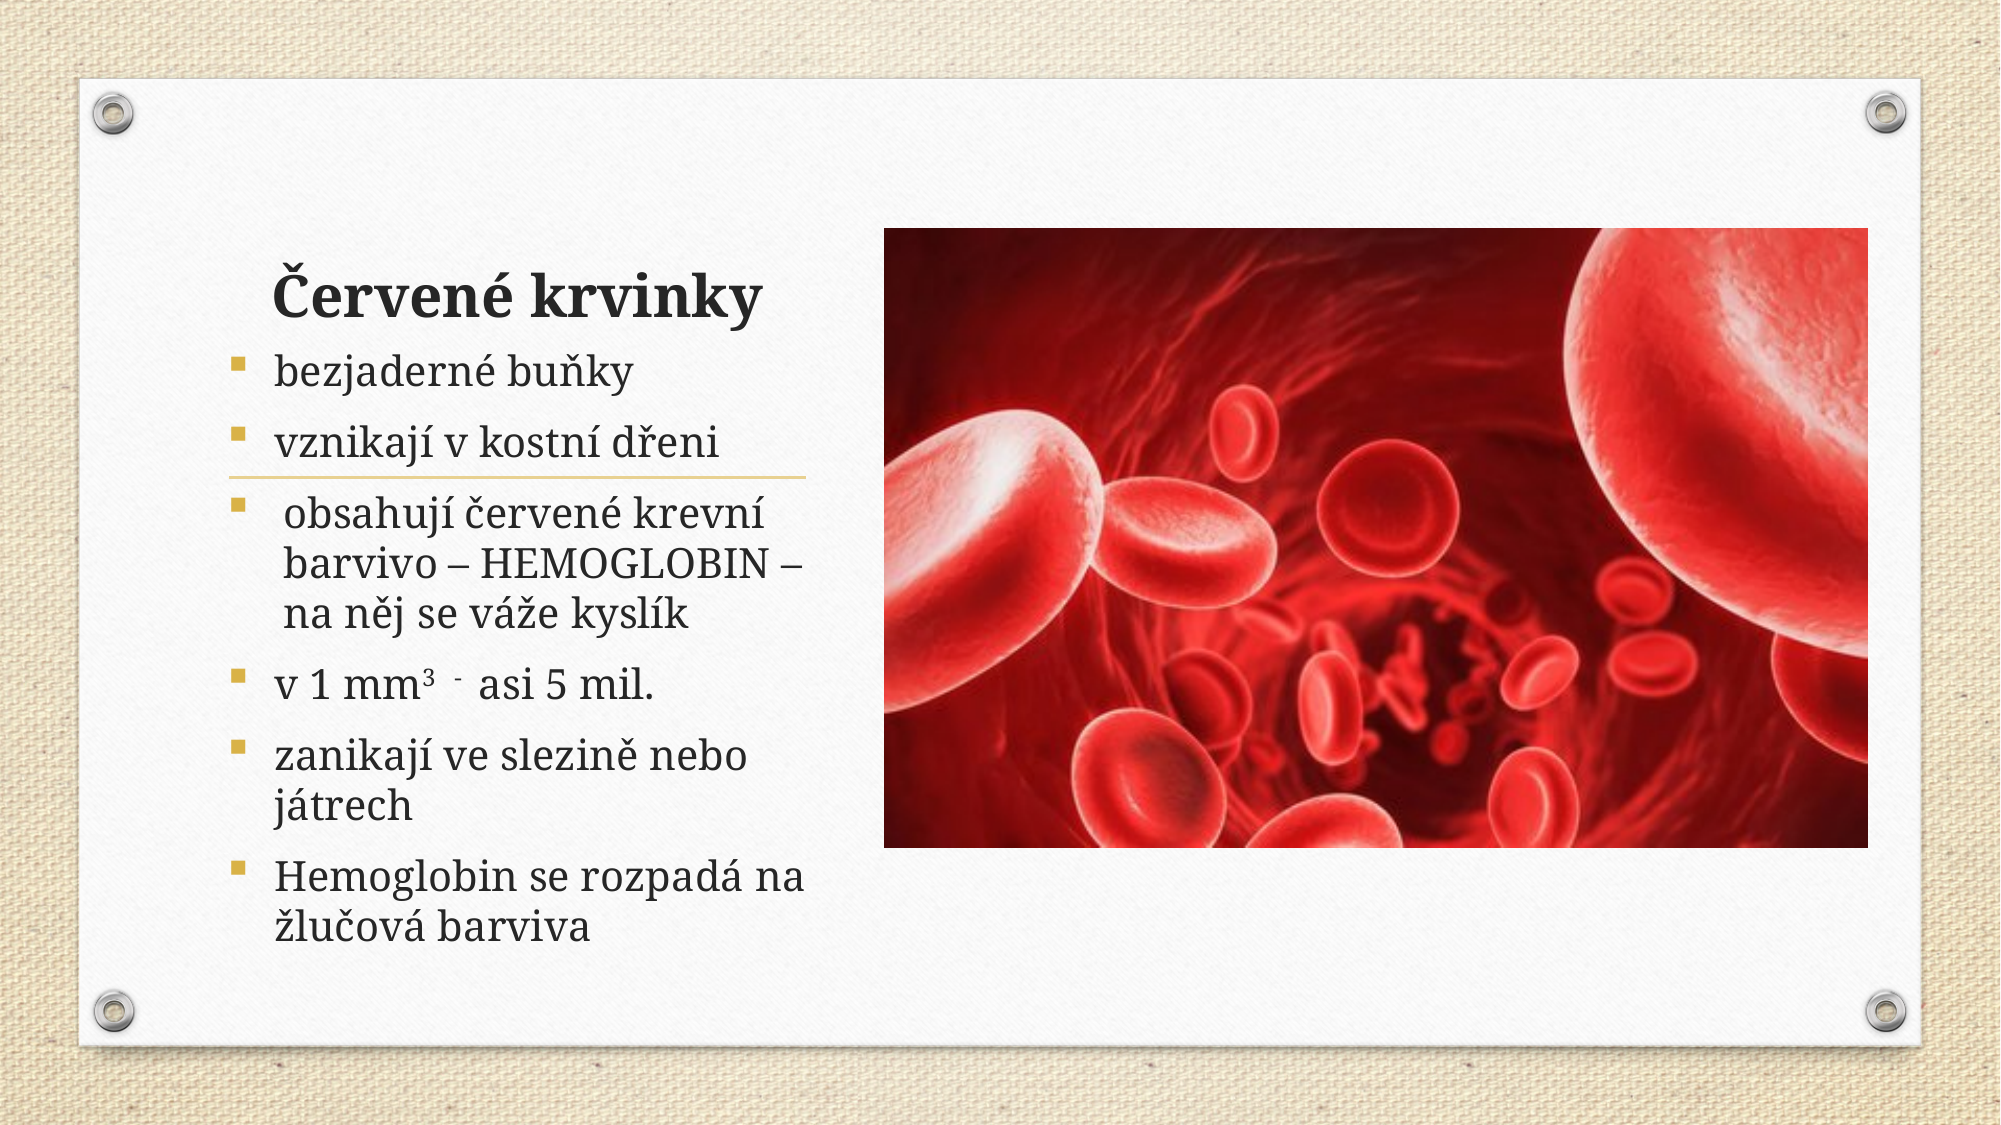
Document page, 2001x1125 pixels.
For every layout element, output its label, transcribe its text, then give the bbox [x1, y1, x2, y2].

title Červené krvinky [212, 227, 823, 337]
list bezjaderné buňky vznikají v kostní dřeni obsahují červené krevní barvivo – HEMOGLOBIN – na něj se váže kyslík v 1 mm3 - asi 5 mil. zanikají ve slezině nebo játrech Hemoglobin se rozpadá na žlučová barviva [212, 337, 823, 1001]
picture [0, 0, 2001, 1125]
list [884, 228, 1868, 849]
